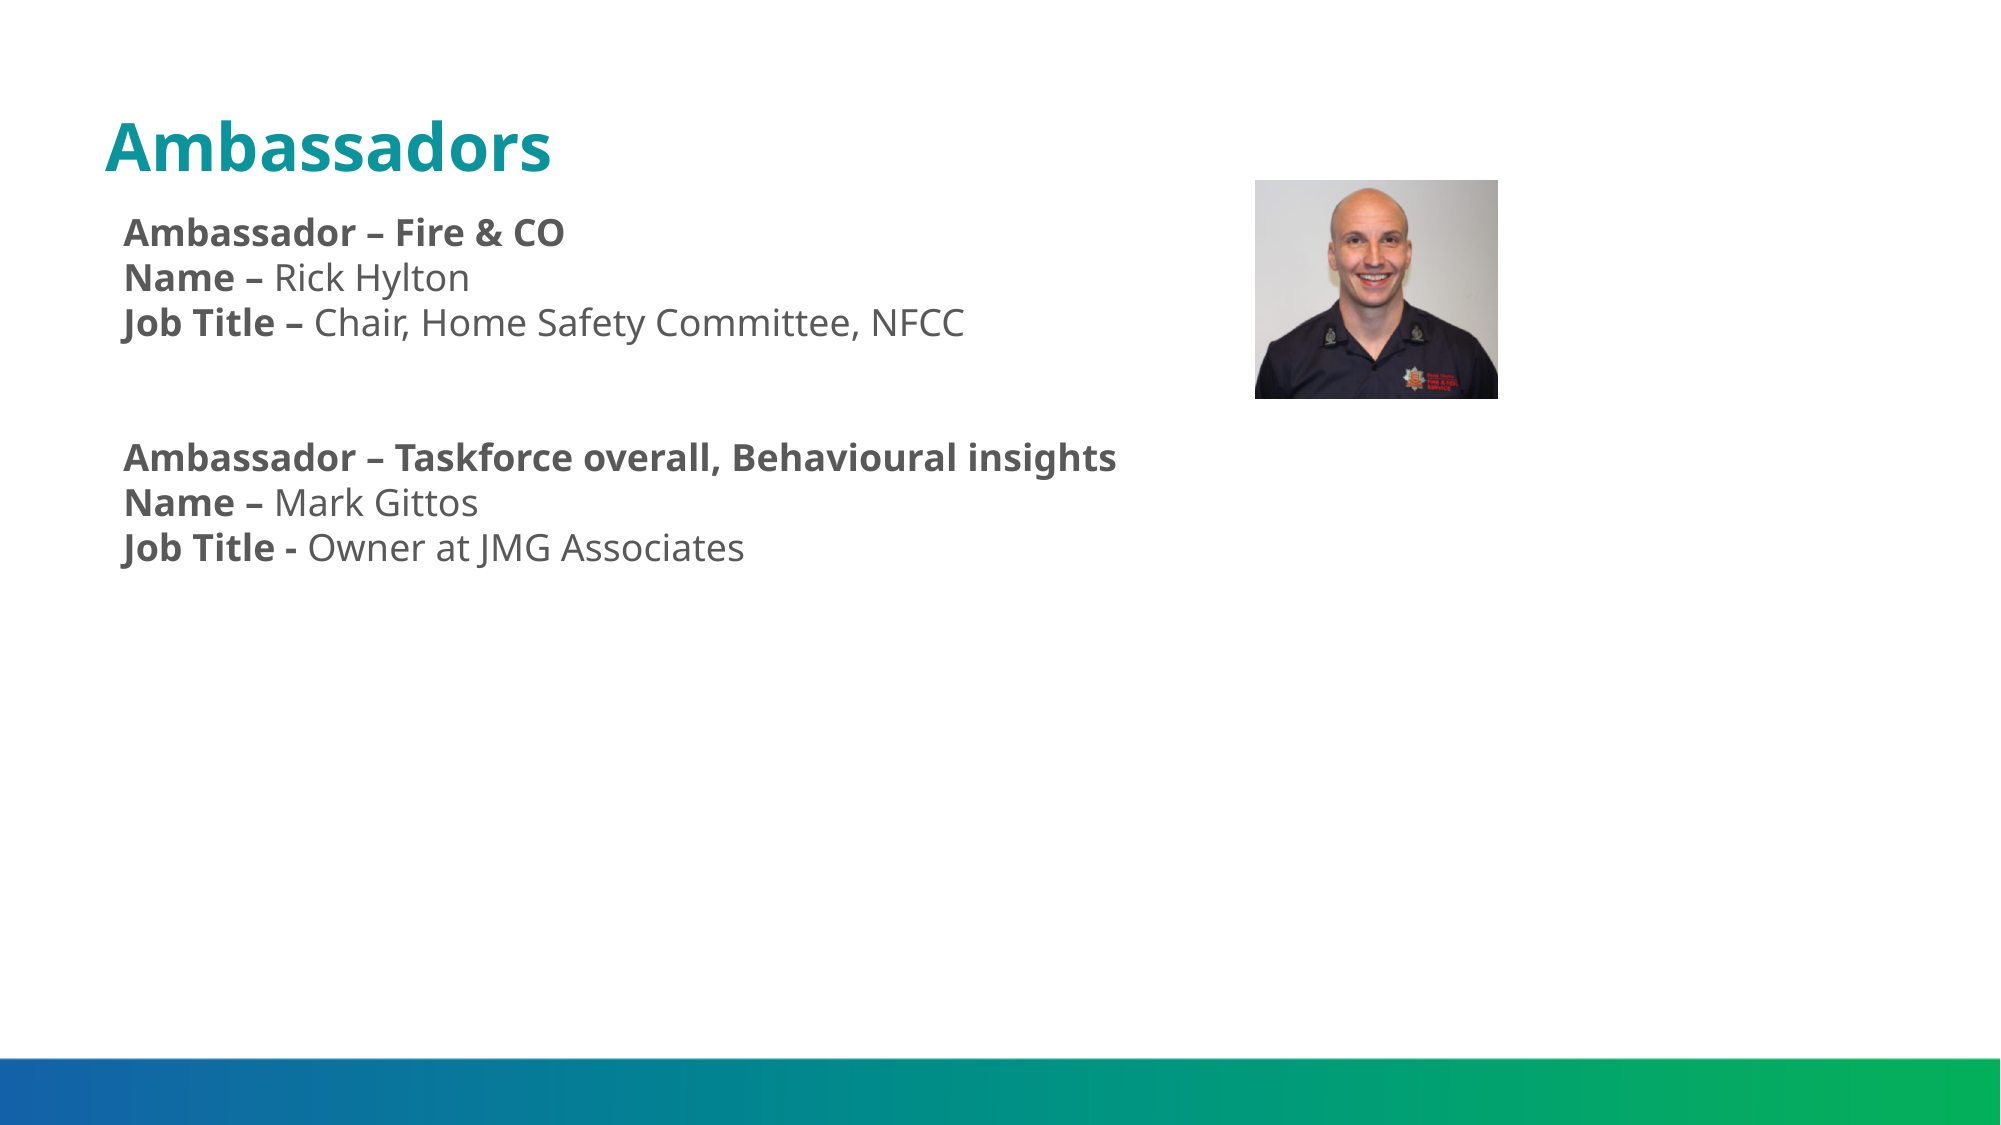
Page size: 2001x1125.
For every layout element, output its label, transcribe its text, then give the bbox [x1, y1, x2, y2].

text_box Ambassador – Fire & CO Name – Rick Hylton Job Title – Chair, Home Safety Committee, NFCC Ambassador – Taskforce overall, Behavioural insights Name – Mark Gittos Job Title - Owner at JMG Associates [108, 201, 1182, 1023]
picture [0, 1023, 2000, 1125]
picture [1255, 180, 1499, 399]
text_box Ambassadors [90, 57, 1934, 193]
